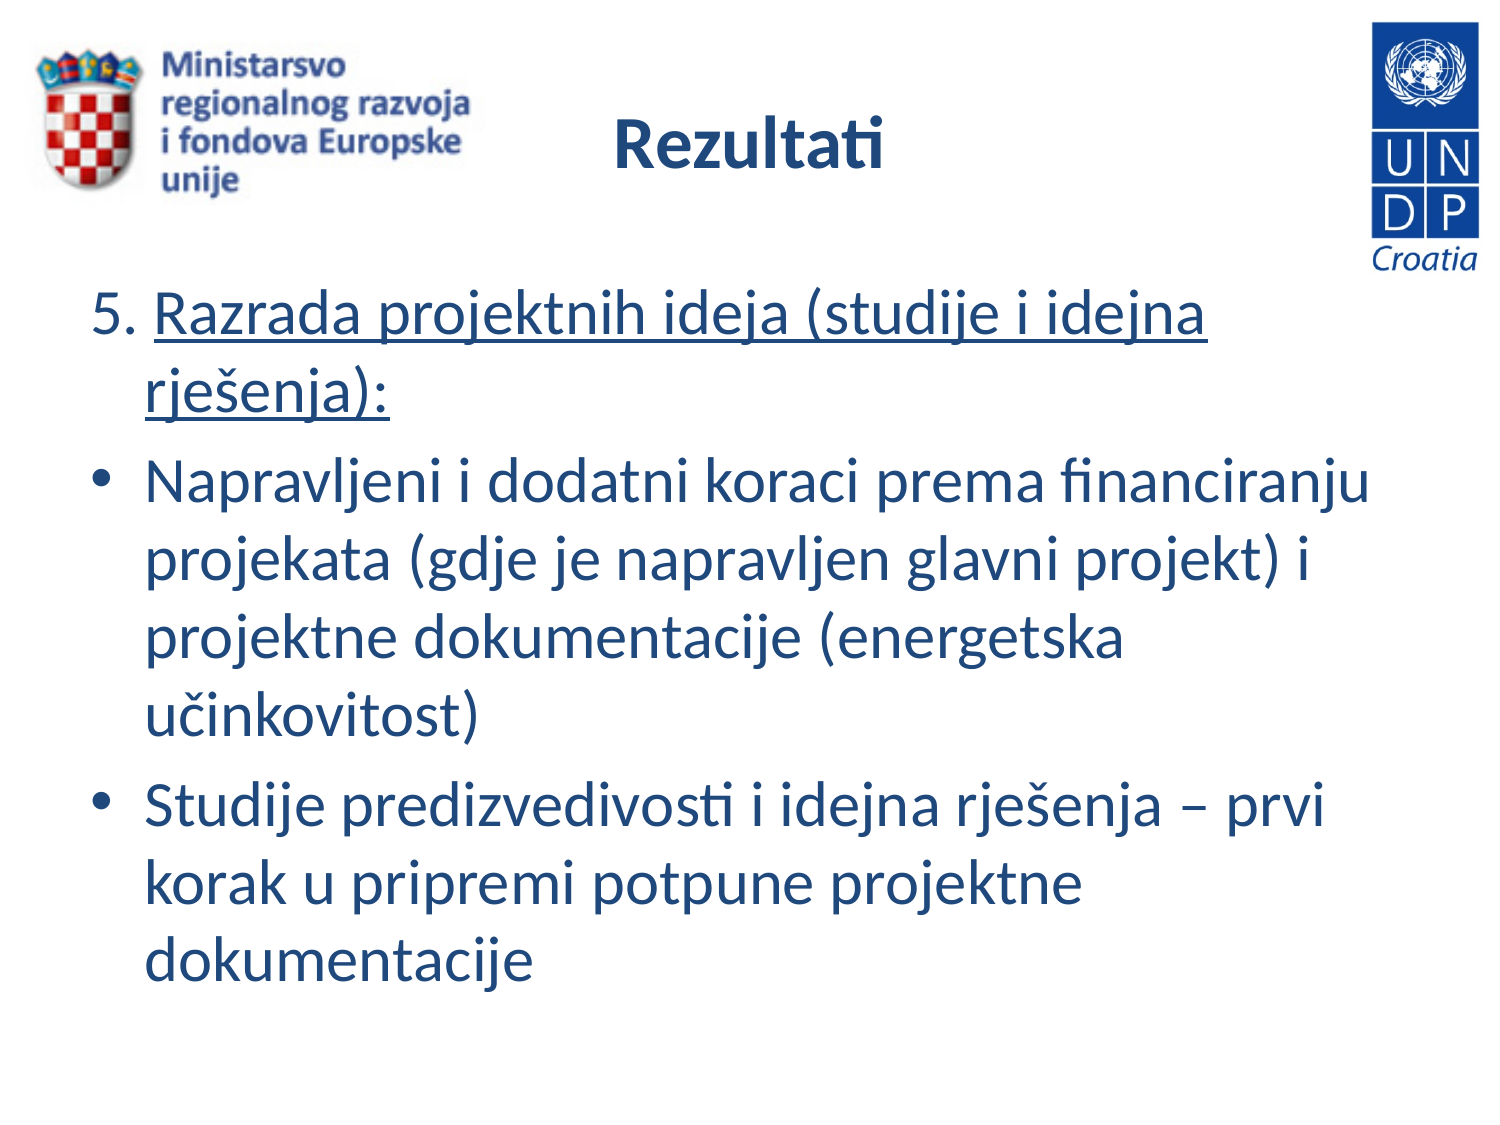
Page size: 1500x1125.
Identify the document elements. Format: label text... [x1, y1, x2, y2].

list 5. Razrada projektnih ideja (studije i idejna rješenja): Napravljeni i dodatni koraci prema financiranju projekata (gdje je napravljen glavni projekt) i projektne dokumentacije (energetska učinkovitost) Studije predizvedivosti i idejna rješenja – prvi korak u pripremi potpune projektne dokumentacije [75, 262, 1425, 1005]
title Rezultati [498, 45, 1425, 233]
picture [1368, 19, 1483, 279]
picture [0, 6, 494, 232]
